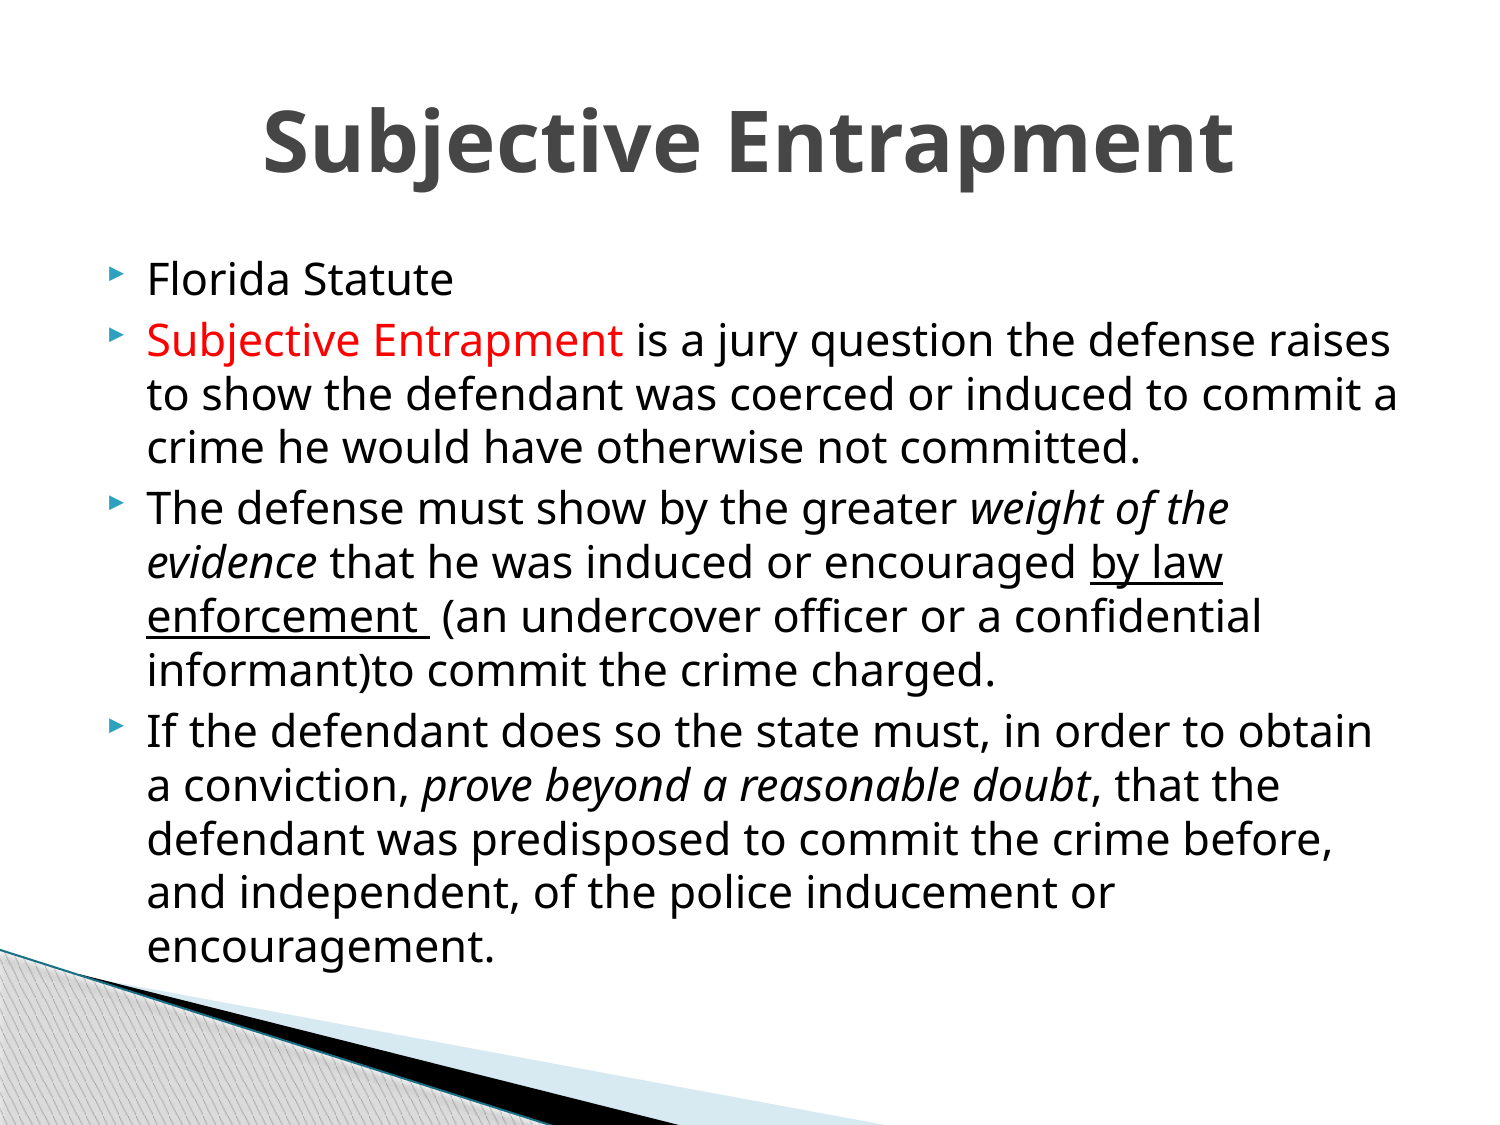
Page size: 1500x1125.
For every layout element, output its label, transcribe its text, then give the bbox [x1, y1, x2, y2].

title Subjective Entrapment [75, 45, 1425, 233]
list Florida Statute Subjective Entrapment is a jury question the defense raises to show the defendant was coerced or induced to commit a crime he would have otherwise not committed. The defense must show by the greater weight of the evidence that he was induced or encouraged by law enforcement (an undercover officer or a confidential informant)to commit the crime charged. If the defendant does so the state must, in order to obtain a conviction, prove beyond a reasonable doubt, that the defendant was predisposed to commit the crime before, and independent, of the police inducement or encouragement. [75, 243, 1425, 986]
